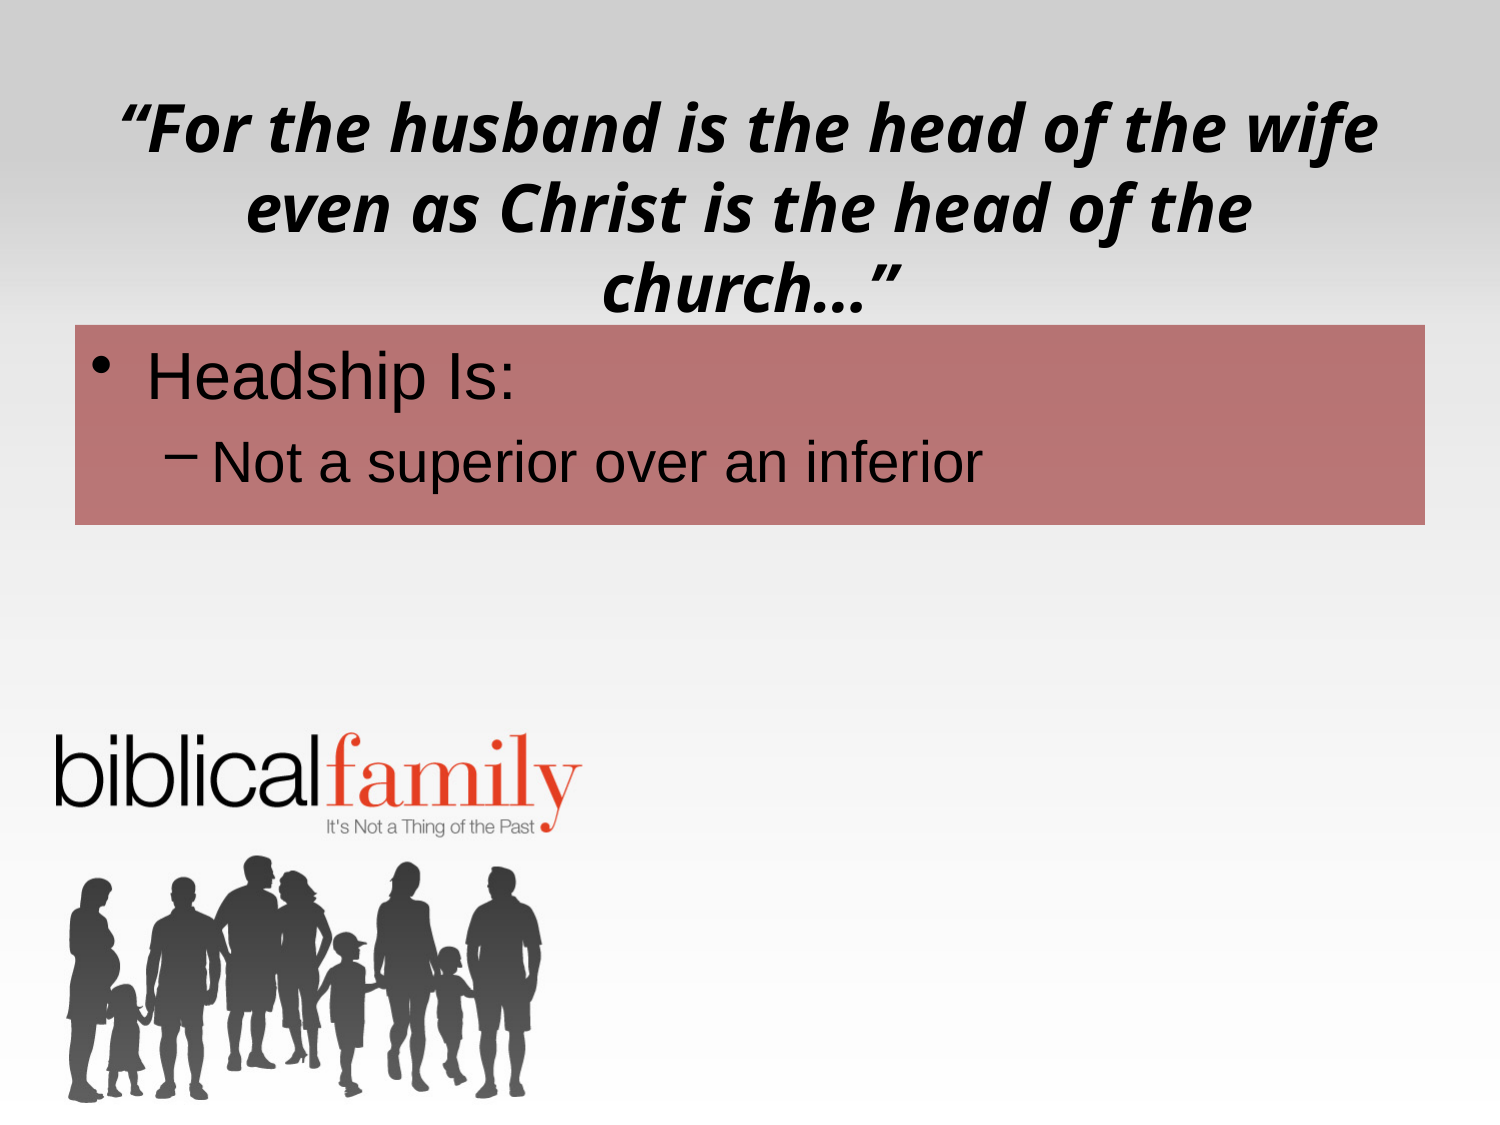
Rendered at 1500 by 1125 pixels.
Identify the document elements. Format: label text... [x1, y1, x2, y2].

title “For the husband is the head of the wife even as Christ is the head of the church…” [75, 112, 1425, 300]
picture [0, 0, 1500, 1125]
list Headship Is: Not a superior over an inferior [75, 324, 1425, 525]
